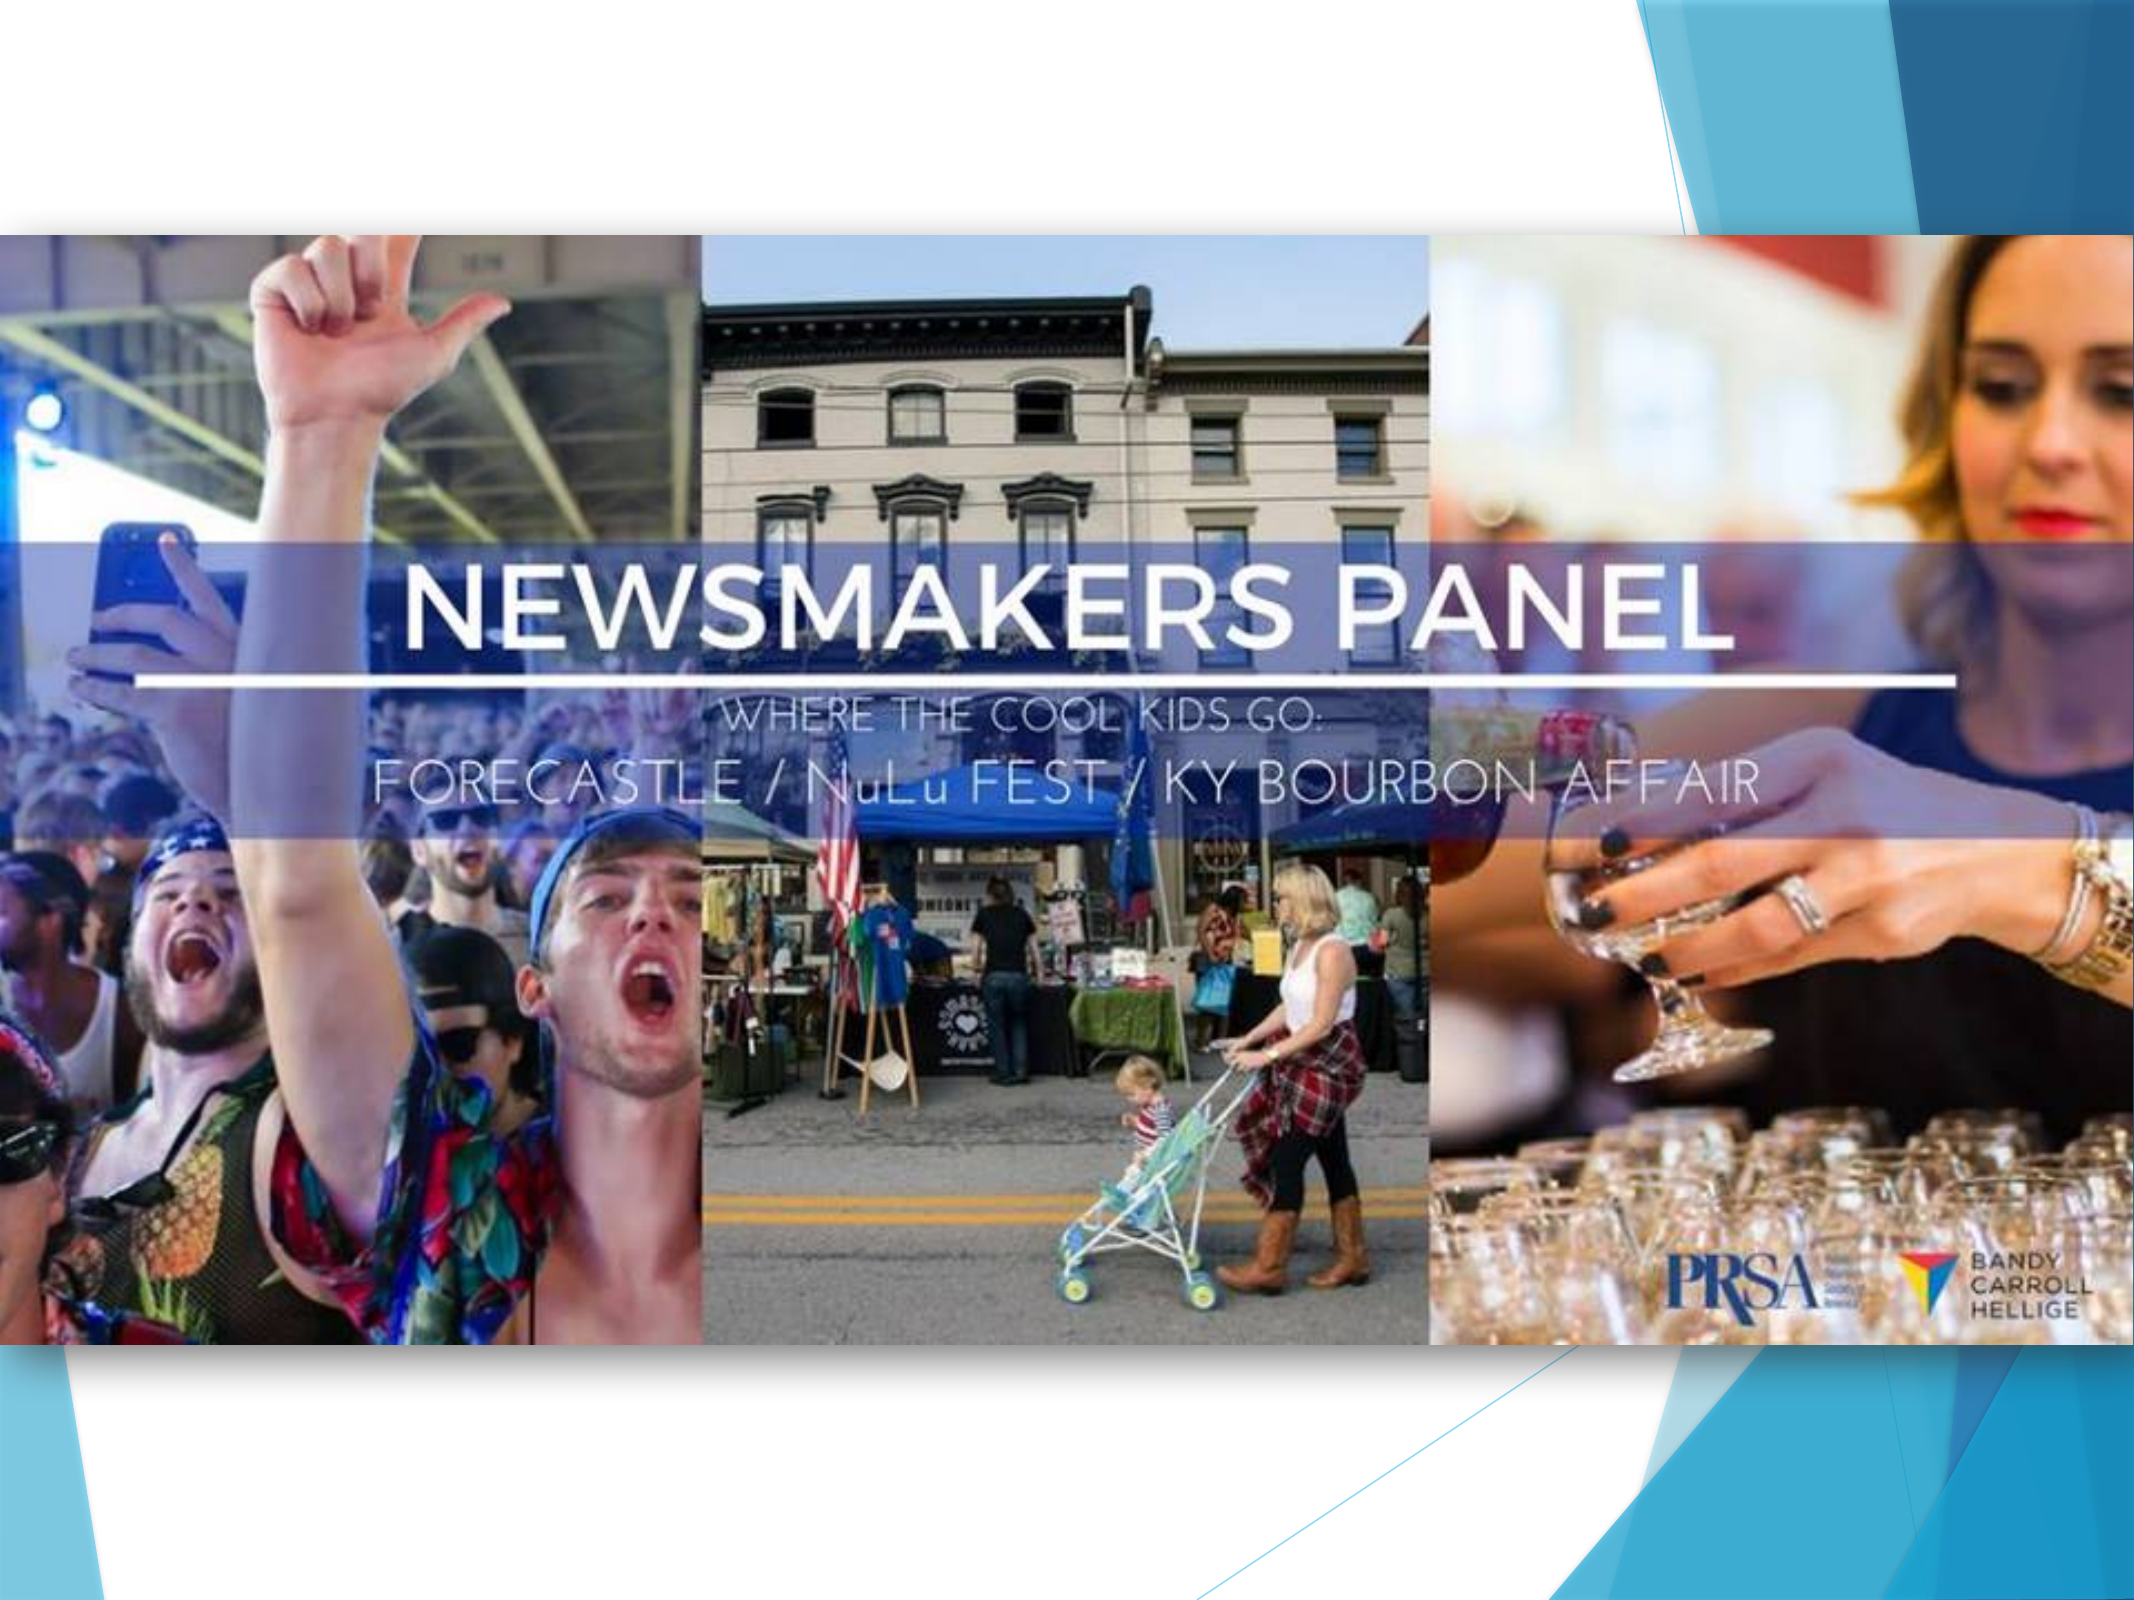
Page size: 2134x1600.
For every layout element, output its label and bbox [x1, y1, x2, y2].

picture [0, 235, 2134, 1346]
